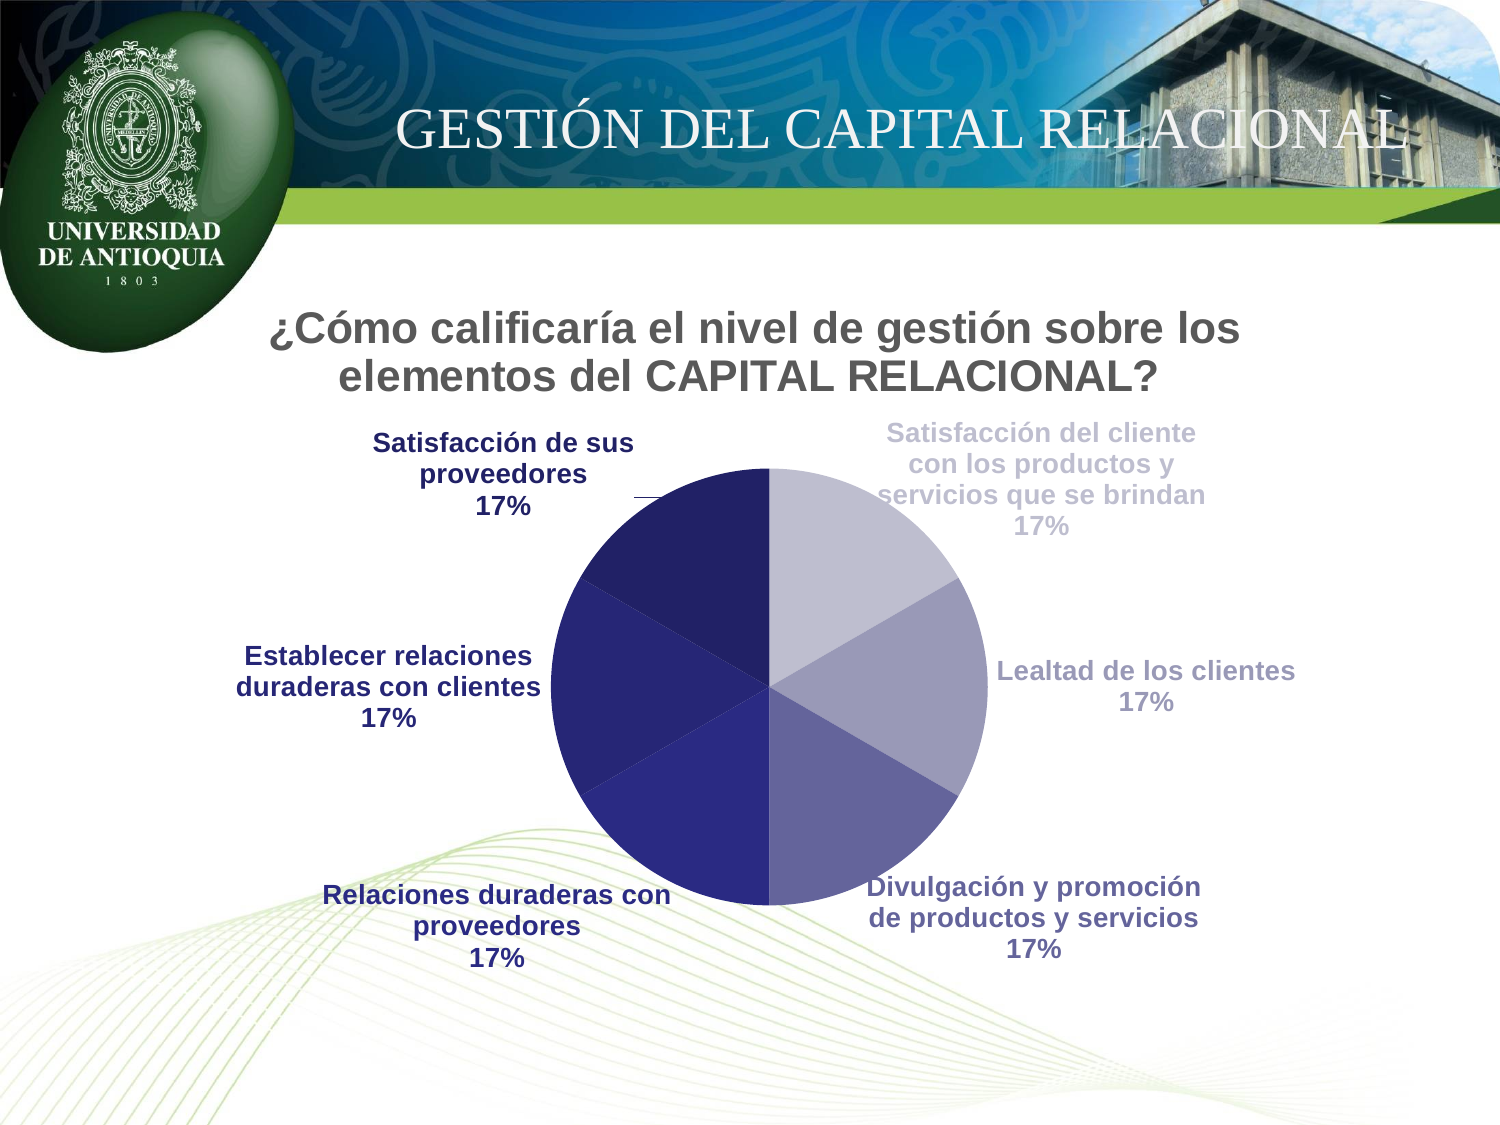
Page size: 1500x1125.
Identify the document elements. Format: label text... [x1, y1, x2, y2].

picture [0, 0, 1500, 1125]
chart [111, 266, 1400, 1047]
title GESTIÓN DEL CAPITAL RELACIONAL [74, 30, 1426, 219]
